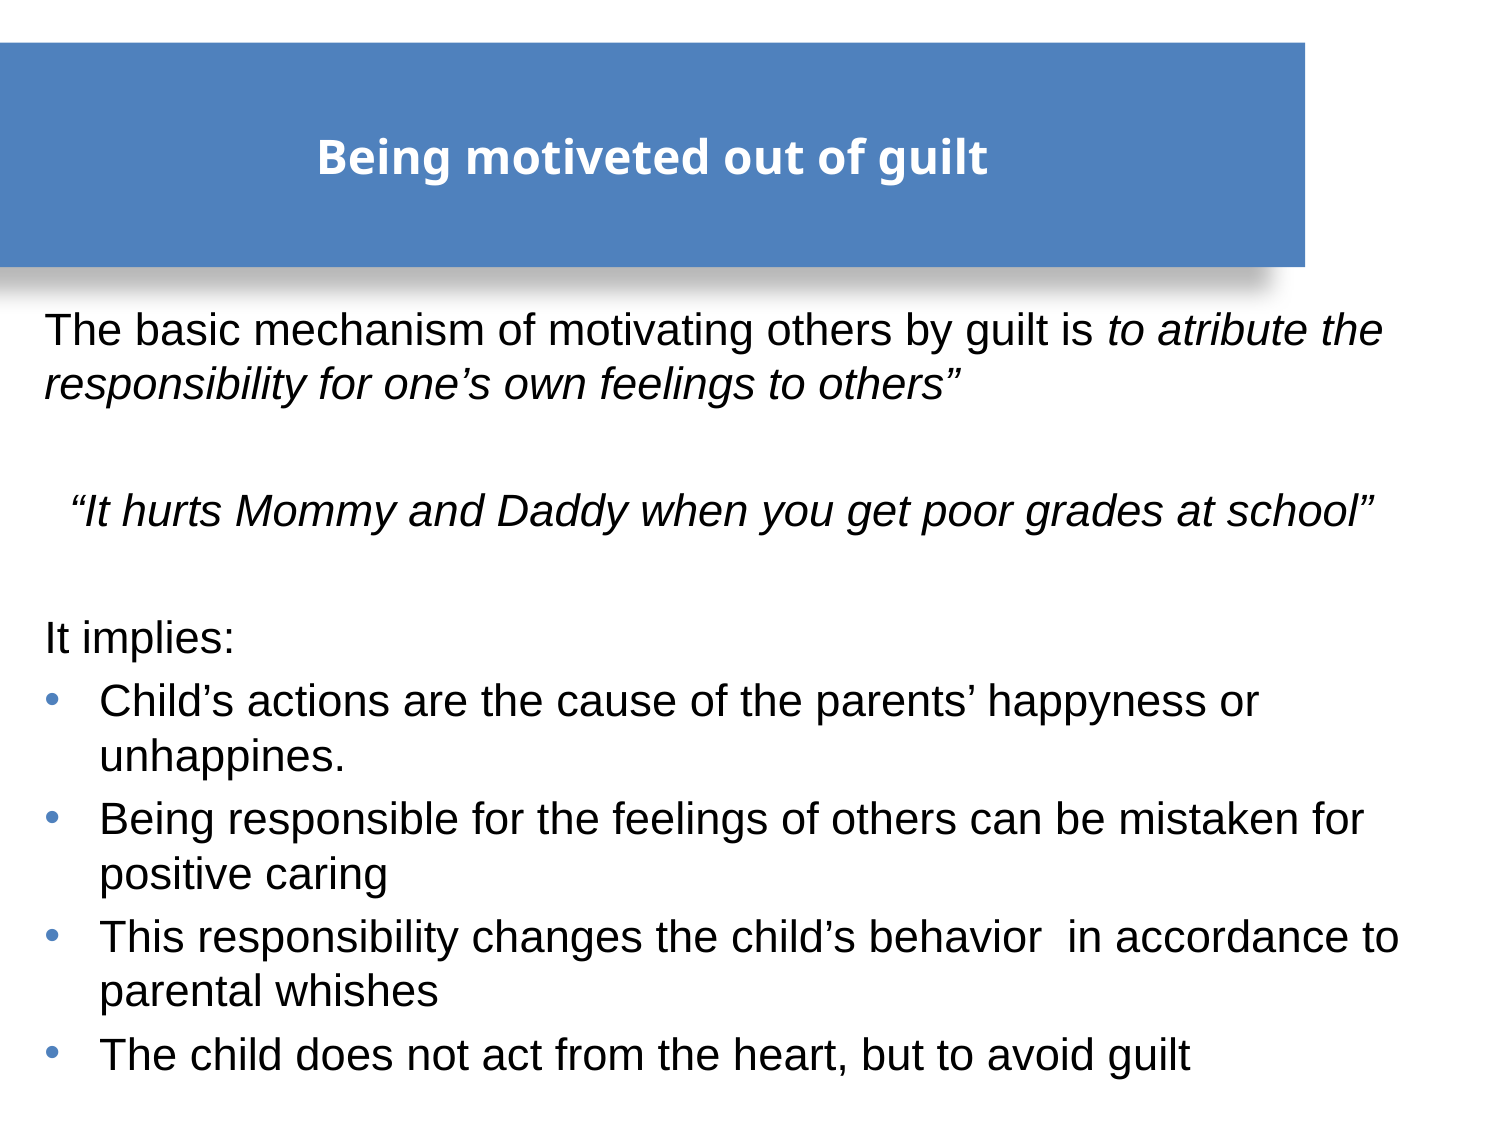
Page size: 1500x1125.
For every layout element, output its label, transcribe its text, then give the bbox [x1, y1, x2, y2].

title Being motiveted out of guilt [26, 61, 1279, 249]
list The basic mechanism of motivating others by guilt is to atribute the responsibility for one’s own feelings to others” “It hurts Mommy and Daddy when you get poor grades at school” It implies: Child’s actions are the cause of the parents’ happyness or unhappines. Being responsible for the feelings of others can be mistaken for positive caring This responsibility changes the child’s behavior in accordance to parental whishes The child does not act from the heart, but to avoid guilt [29, 292, 1447, 1094]
